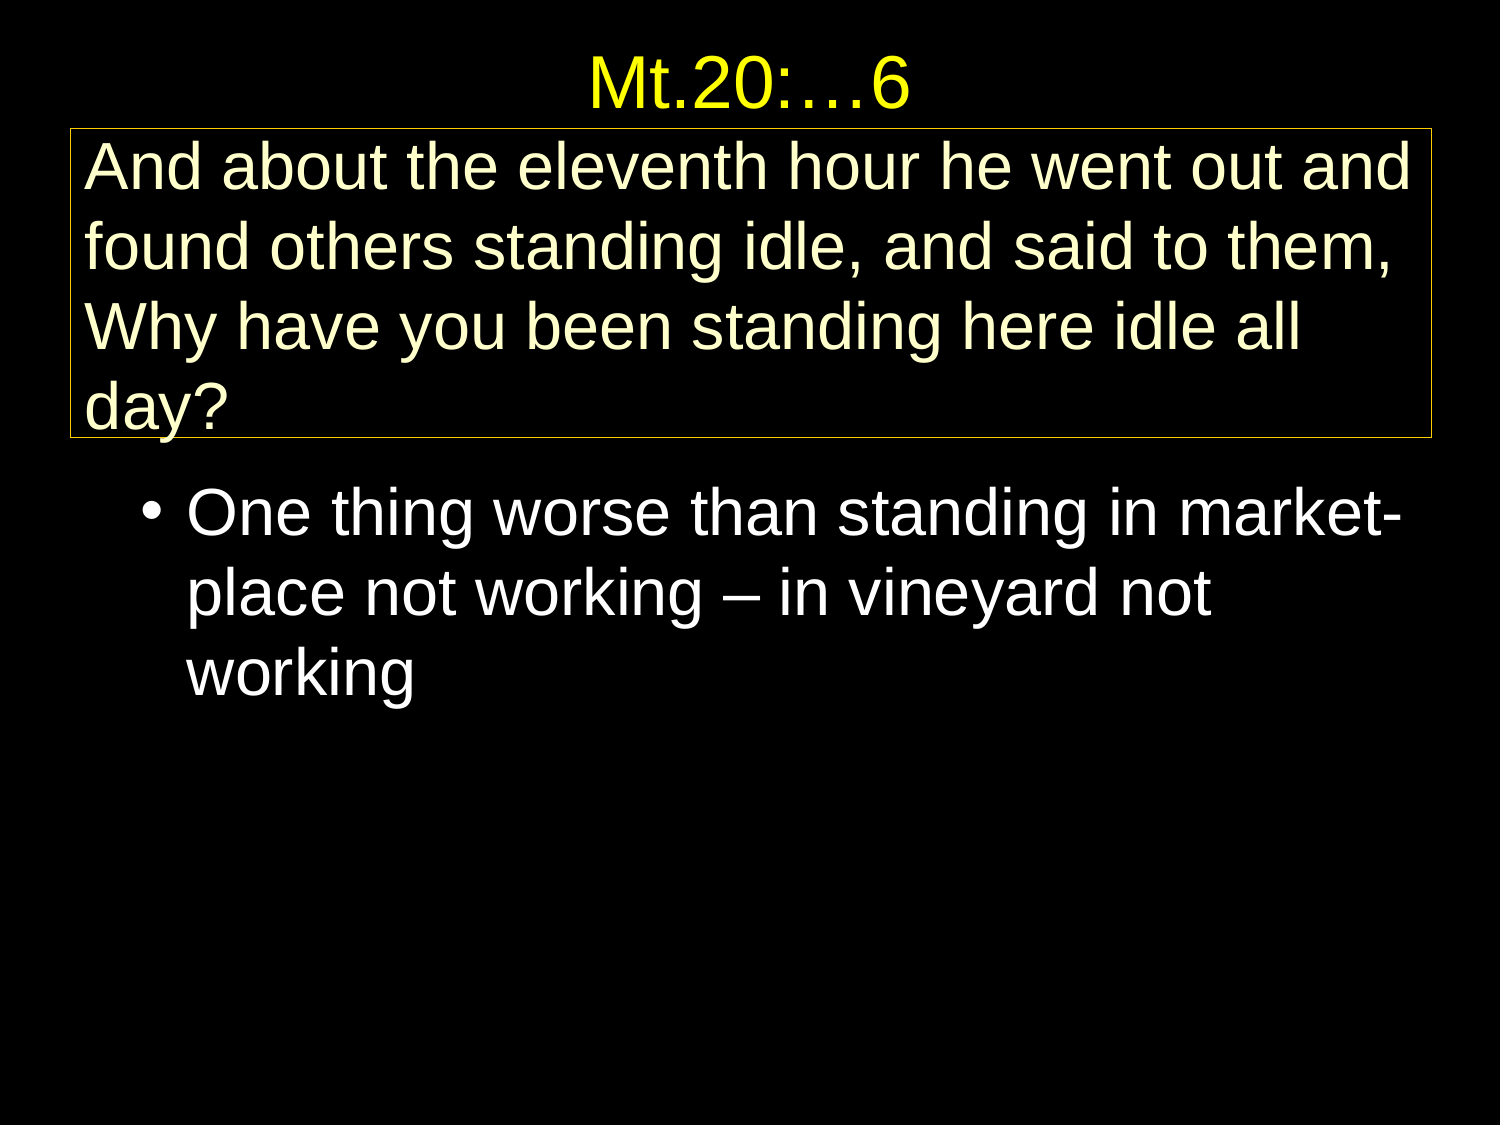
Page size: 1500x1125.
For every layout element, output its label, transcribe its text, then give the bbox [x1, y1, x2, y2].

title Mt.20:…6 [75, 31, 1425, 125]
text_box And about the eleventh hour he went out and found others standing idle, and said to them, Why have you been standing here idle all day? [69, 127, 1433, 438]
list One thing worse than standing in market-place not working – in vineyard not working [50, 125, 1450, 1088]
